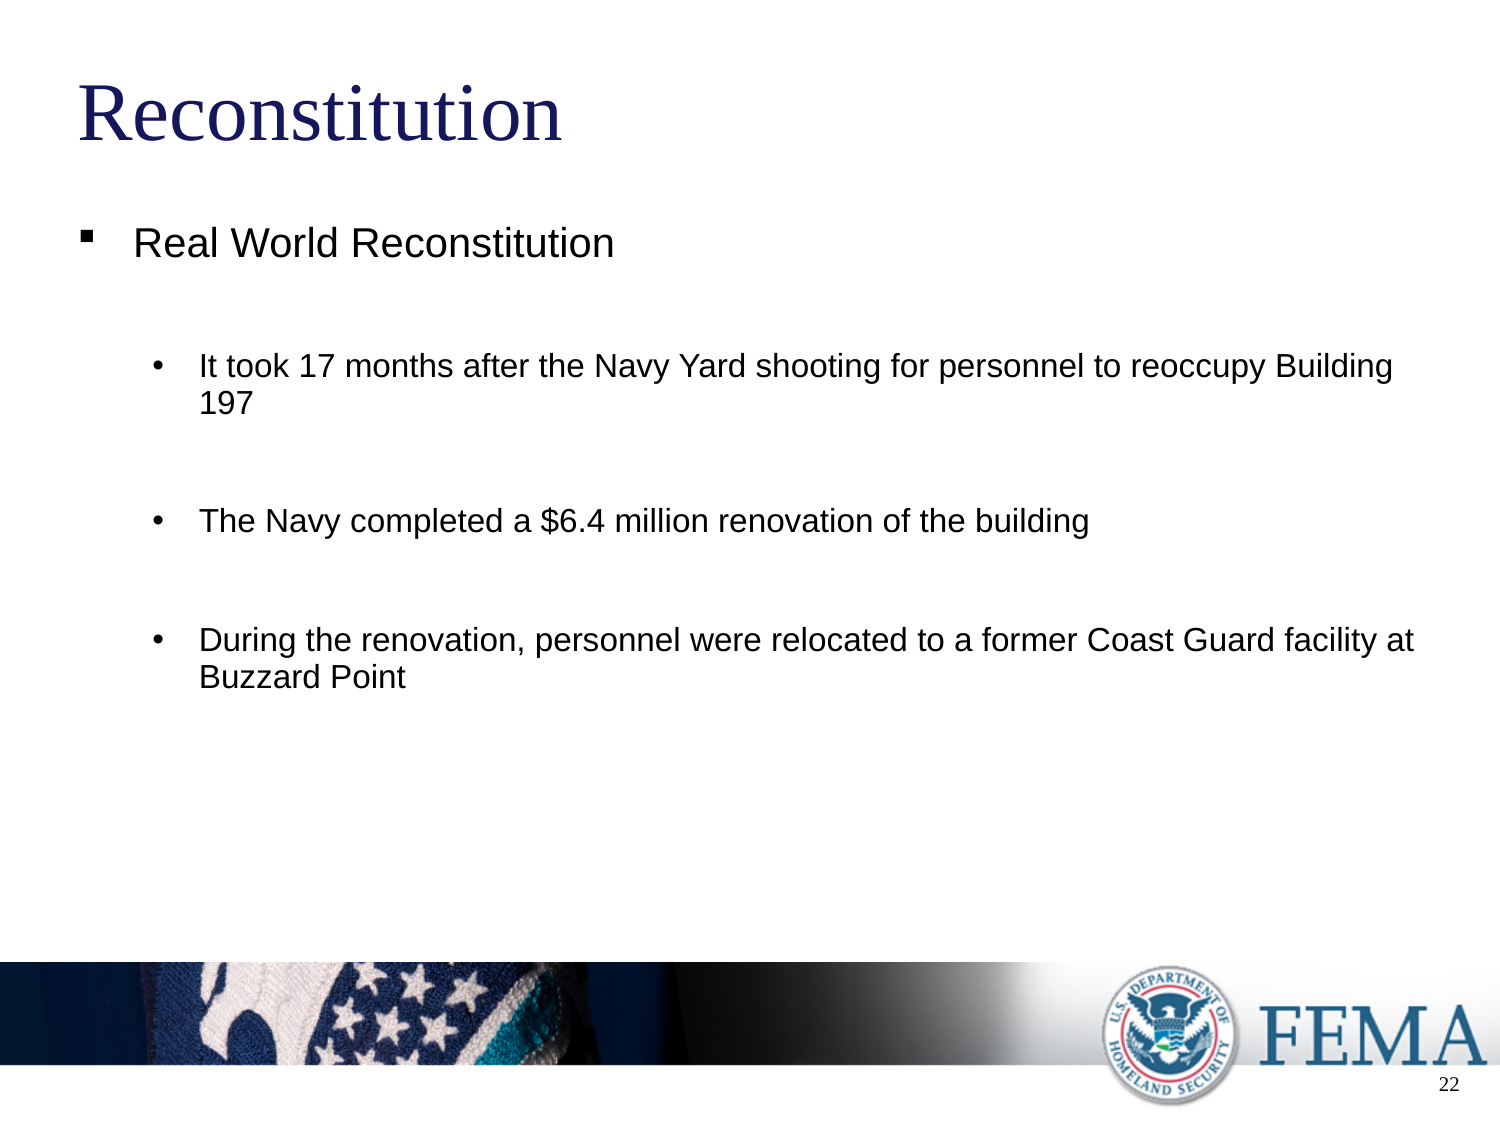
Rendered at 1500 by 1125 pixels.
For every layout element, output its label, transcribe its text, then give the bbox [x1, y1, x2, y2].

slide_number 22 [1249, 1062, 1475, 1113]
title Reconstitution [62, 49, 1450, 175]
picture [0, 962, 1500, 1117]
list Real World Reconstitution It took 17 months after the Navy Yard shooting for personnel to reoccupy Building 197 The Navy completed a $6.4 million renovation of the building During the renovation, personnel were relocated to a former Coast Guard facility at Buzzard Point [62, 212, 1450, 938]
